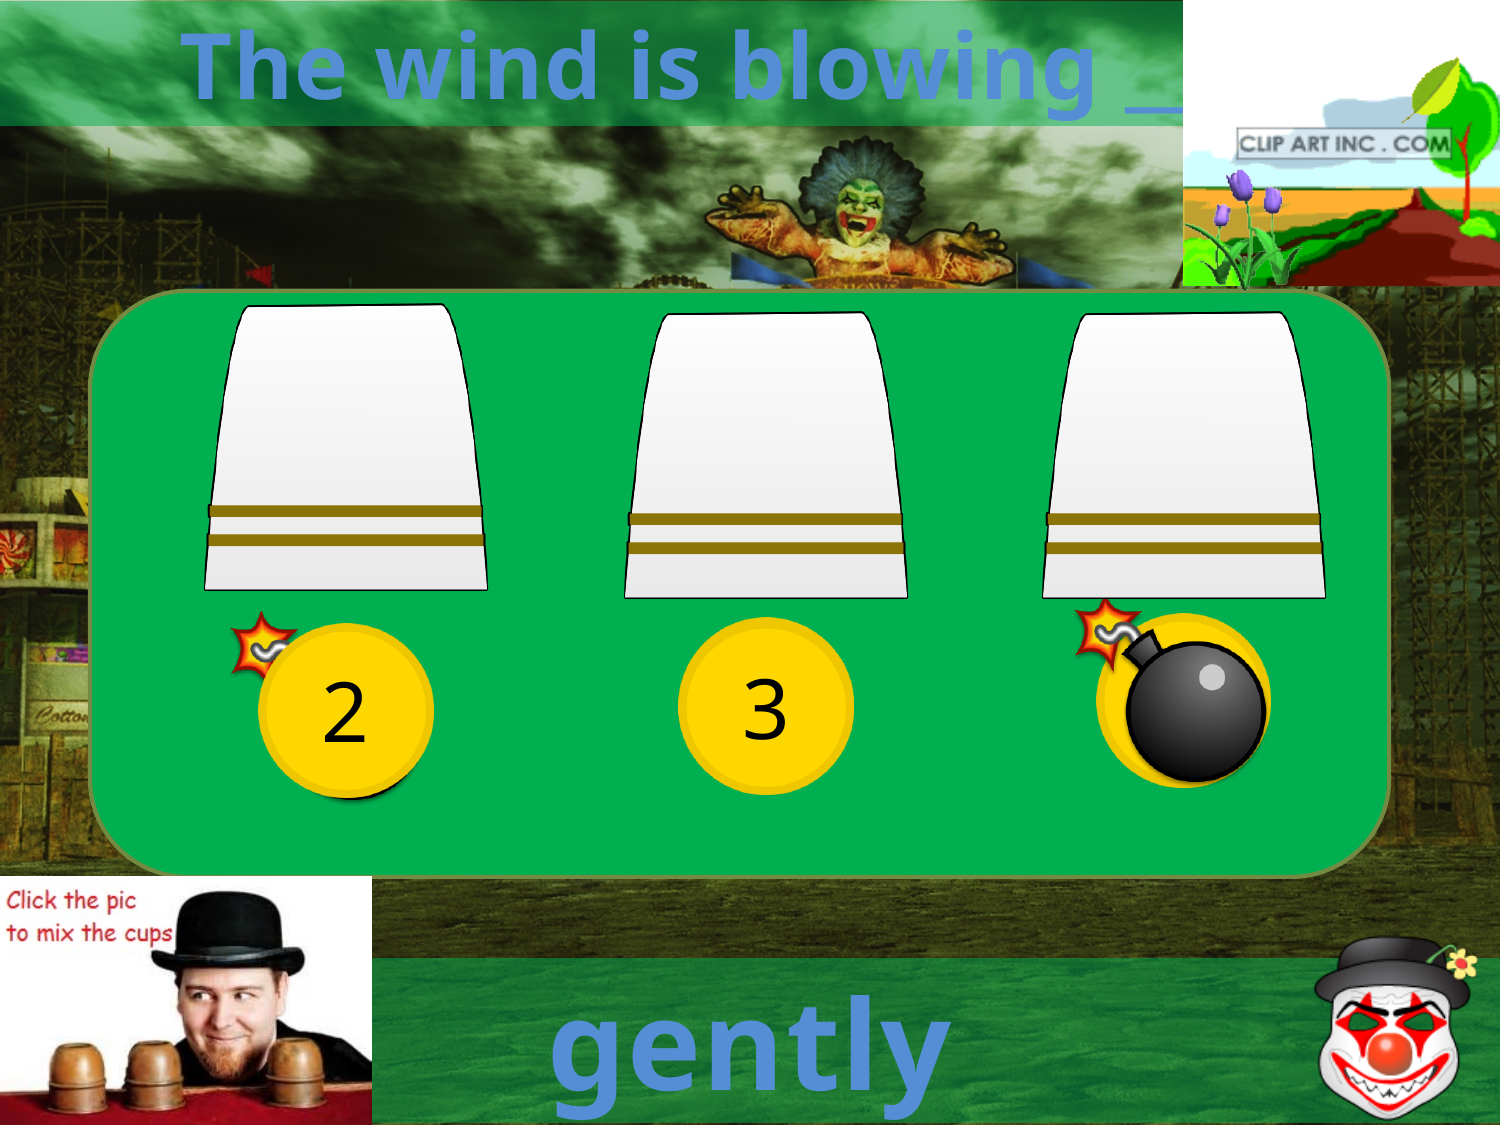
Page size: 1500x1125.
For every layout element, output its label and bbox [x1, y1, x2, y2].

picture [0, 0, 1500, 1125]
text_box [258, 635, 434, 798]
text_box [678, 643, 854, 795]
